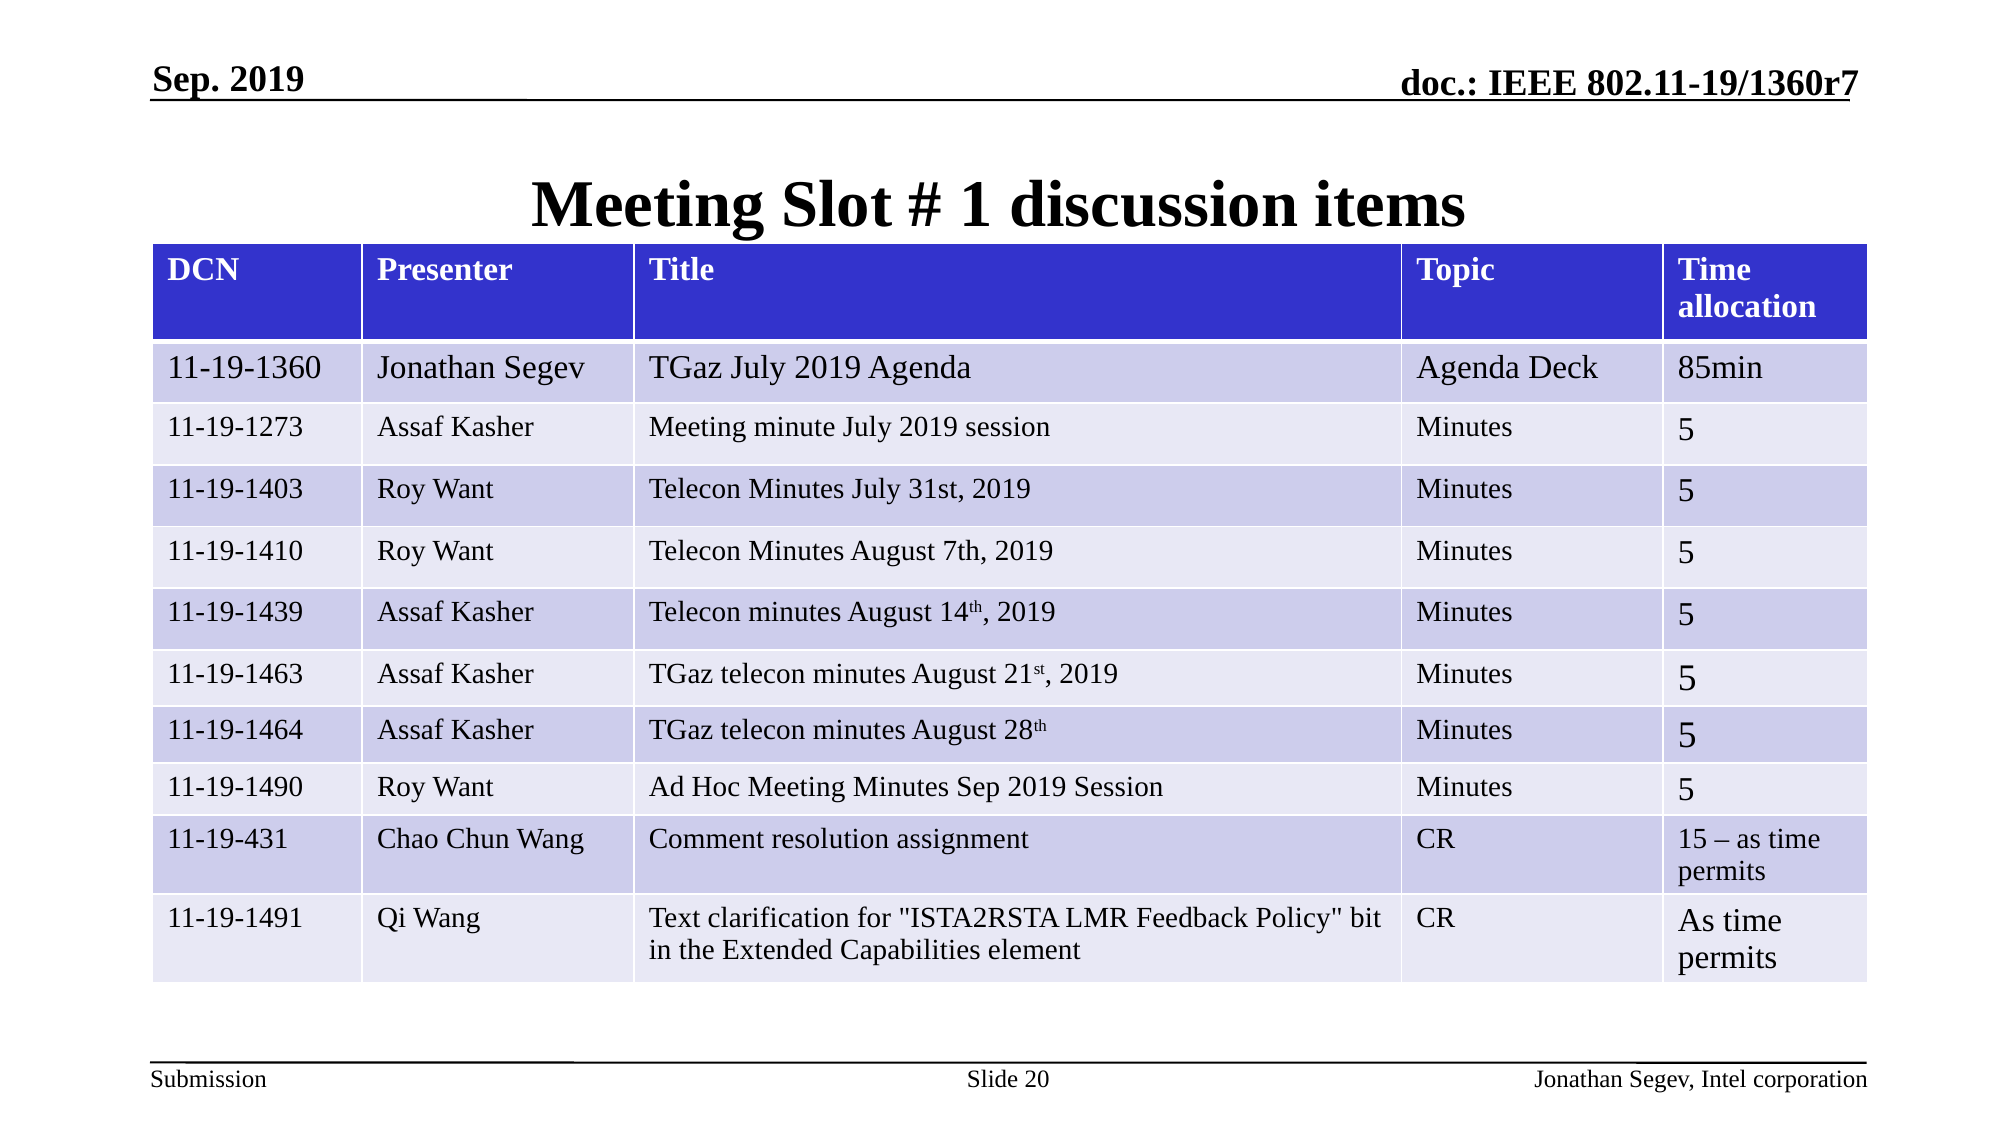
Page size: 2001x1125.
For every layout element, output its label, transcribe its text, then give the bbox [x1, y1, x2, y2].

table_cell Assaf Kasher [363, 651, 633, 705]
table_header Title [635, 244, 1401, 339]
table_cell Minutes [1402, 589, 1662, 649]
table_cell 11-19-1439 [153, 589, 361, 649]
table_cell 5 [1664, 527, 1867, 587]
table_cell 11-19-1403 [153, 466, 361, 526]
table_cell Telecon Minutes August 7th, 2019 [635, 527, 1401, 587]
table_cell 5 [1664, 466, 1867, 526]
table_cell Text clarification for "ISTA2RSTA LMR Feedback Policy" bit in the Extended Capabilities element [635, 895, 1401, 982]
table_cell 5 [1664, 589, 1867, 649]
table_cell Roy Want [363, 466, 633, 526]
table_cell 11-19-1360 [153, 344, 361, 402]
table_cell TGaz telecon minutes August 28th [635, 707, 1401, 762]
table_cell Jonathan Segev [363, 344, 633, 402]
title Meeting Slot # 1 discussion items [149, 112, 1850, 288]
table_cell Roy Want [363, 764, 633, 814]
table_cell Telecon Minutes July 31st, 2019 [635, 466, 1401, 526]
table_cell Meeting minute July 2019 session [635, 404, 1401, 464]
table_cell 11-19-431 [153, 816, 361, 893]
table_cell Roy Want [363, 527, 633, 587]
table_header Topic [1402, 244, 1662, 339]
table_cell Minutes [1402, 404, 1662, 464]
table_cell Minutes [1402, 527, 1662, 587]
table_cell Minutes [1402, 651, 1662, 705]
table_cell Minutes [1402, 707, 1662, 762]
table_cell Assaf Kasher [363, 589, 633, 649]
table_cell 11-19-1410 [153, 527, 361, 587]
table_cell TGaz telecon minutes August 21st, 2019 [635, 651, 1401, 705]
table_cell Minutes [1402, 466, 1662, 526]
table_cell Assaf Kasher [363, 404, 633, 464]
table_cell 11-19-1491 [153, 895, 361, 982]
table_cell 11-19-1490 [153, 764, 361, 814]
table_header Presenter [363, 244, 633, 339]
table_cell 85min [1664, 344, 1867, 402]
table_cell Telecon minutes August 14th, 2019 [635, 589, 1401, 649]
table_cell 11-19-1463 [153, 651, 361, 705]
table_cell 11-19-1273 [153, 404, 361, 464]
table_cell 5 [1664, 404, 1867, 464]
table_cell 5 [1664, 651, 1867, 705]
table_cell 5 [1664, 707, 1867, 762]
table_cell Ad Hoc Meeting Minutes Sep 2019 Session [635, 764, 1401, 814]
table_cell As time permits [1664, 895, 1867, 982]
table_cell 11-19-1464 [153, 707, 361, 762]
table_cell 5 [1664, 764, 1867, 814]
table_cell Minutes [1402, 764, 1662, 814]
table_cell Chao Chun Wang [363, 816, 633, 893]
table_cell 15 – as time permits [1664, 816, 1867, 893]
footer Jonathan Segev, Intel corporation [1171, 1061, 1869, 1093]
table_cell Assaf Kasher [363, 707, 633, 762]
table_cell Agenda Deck [1402, 344, 1662, 402]
table_cell Qi Wang [363, 895, 633, 982]
slide_number Slide 20 [950, 1061, 1067, 1123]
table_cell TGaz July 2019 Agenda [635, 344, 1401, 402]
table_cell CR [1402, 895, 1662, 982]
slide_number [152, 54, 563, 100]
table_cell CR [1402, 816, 1662, 893]
table_cell Comment resolution assignment [635, 816, 1401, 893]
table_header Time allocation [1664, 244, 1867, 339]
table_header DCN [153, 244, 361, 339]
